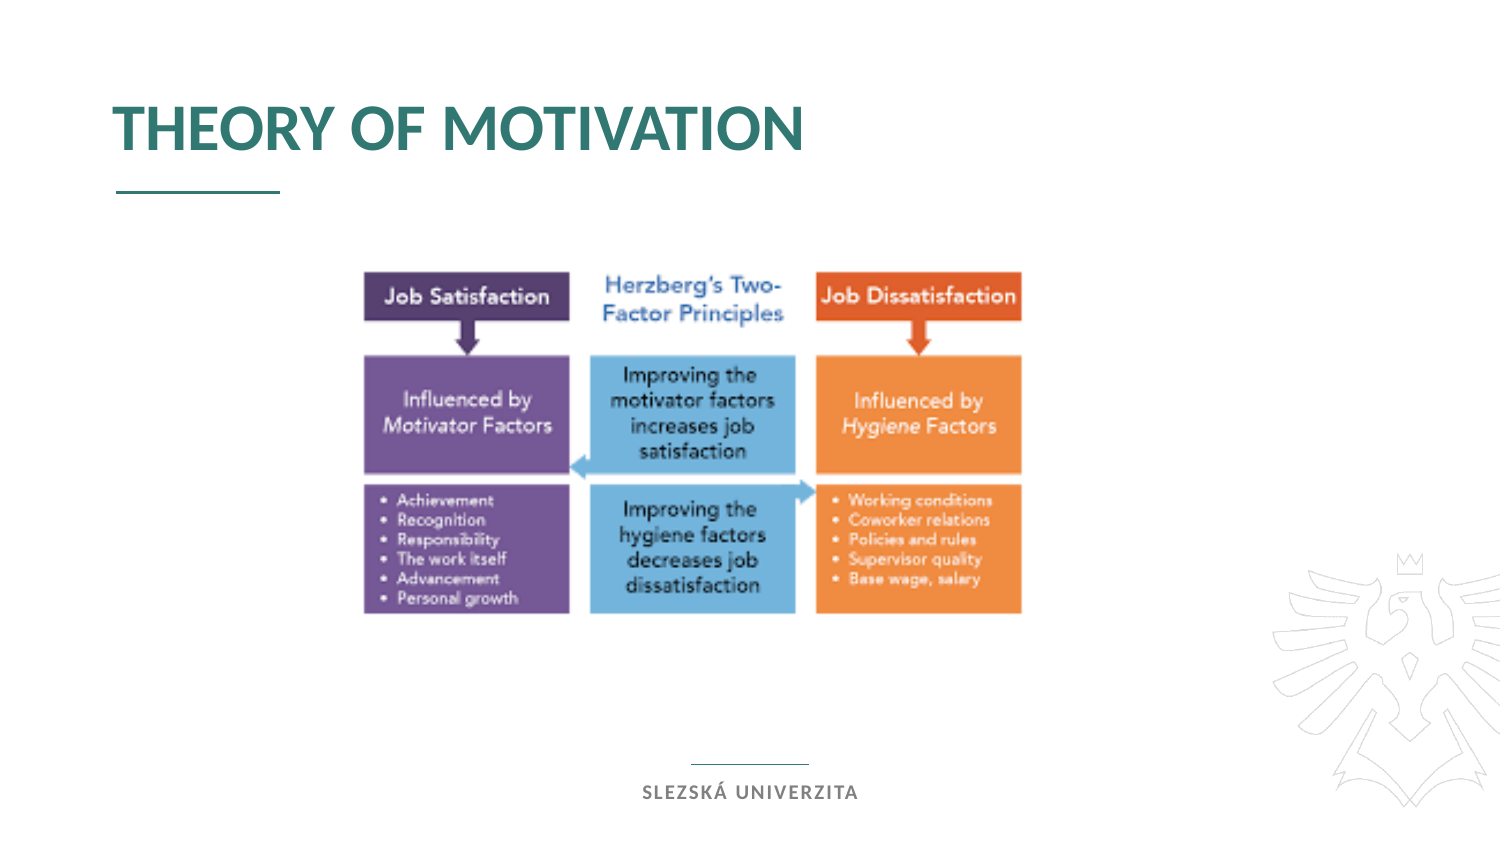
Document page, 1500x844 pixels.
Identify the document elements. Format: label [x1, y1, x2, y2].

list [344, 251, 1043, 635]
picture [0, 0, 1500, 844]
text_box [623, 764, 877, 812]
